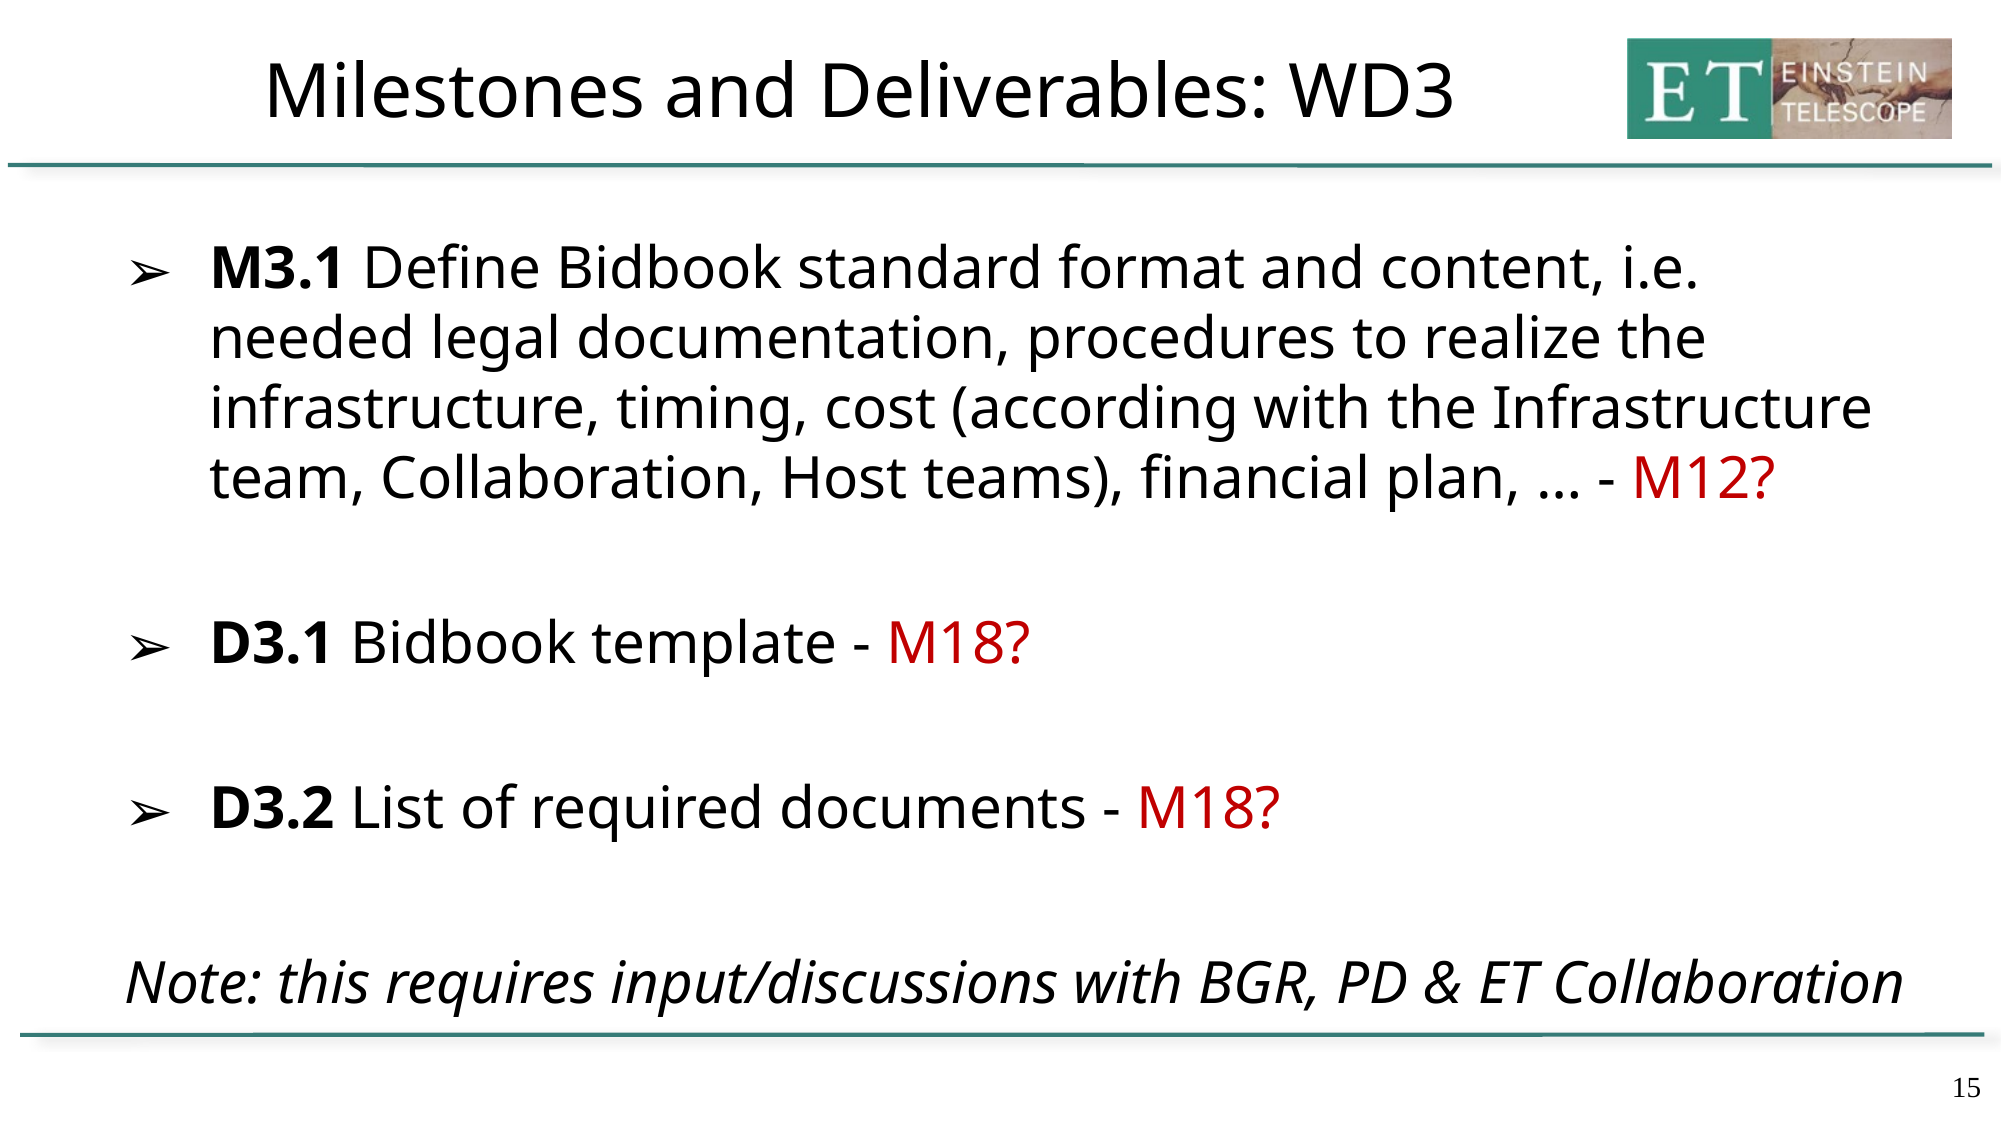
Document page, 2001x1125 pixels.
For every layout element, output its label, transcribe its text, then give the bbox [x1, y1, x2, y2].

list M3.1 Define Bidbook standard format and content, i.e. needed legal documentation, procedures to realize the infrastructure, timing, cost (according with the Infrastructure team, Collaboration, Host teams), financial plan, … - M12? D3.1 Bidbook template - M18? D3.2 List of required documents - M18? Note: this requires input/discussions with BGR, PD & ET Collaboration [110, 222, 1921, 1010]
slide_number 15 [1610, 1034, 1997, 1112]
title Milestones and Deliverables: WD3 [110, 10, 1611, 165]
picture [1627, 38, 1952, 139]
